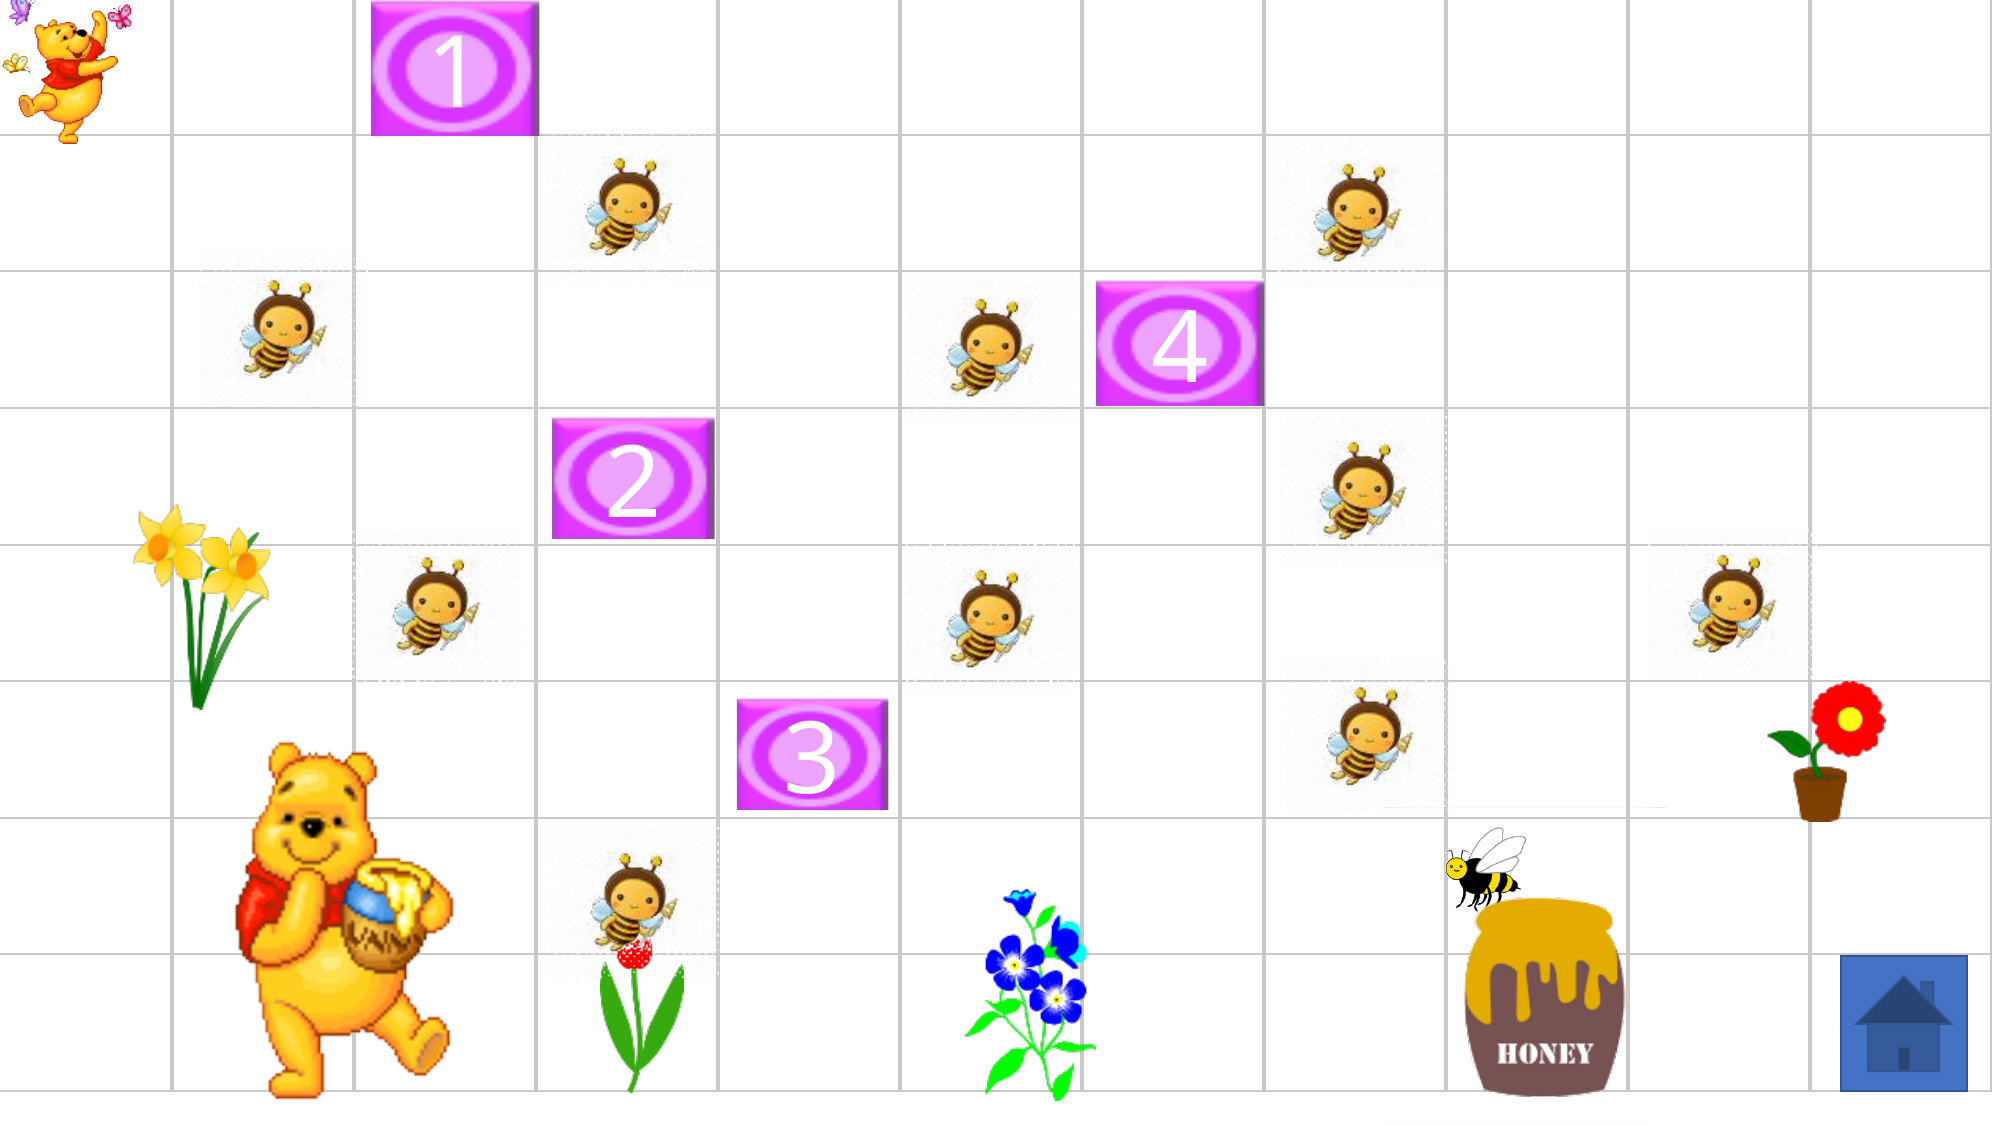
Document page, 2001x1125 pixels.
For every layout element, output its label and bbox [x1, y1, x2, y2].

text_box [0, 0, 1991, 1092]
picture [906, 273, 1075, 423]
picture [0, 0, 133, 144]
picture [199, 254, 368, 405]
picture [1286, 661, 1666, 1125]
picture [964, 889, 1096, 1101]
picture [550, 827, 719, 1094]
picture [1273, 138, 1442, 288]
picture [352, 531, 521, 682]
picture [1767, 681, 1886, 822]
picture [1648, 529, 1817, 679]
picture [906, 544, 1075, 694]
picture [133, 503, 511, 1107]
picture [1278, 416, 1447, 566]
picture [545, 132, 713, 282]
